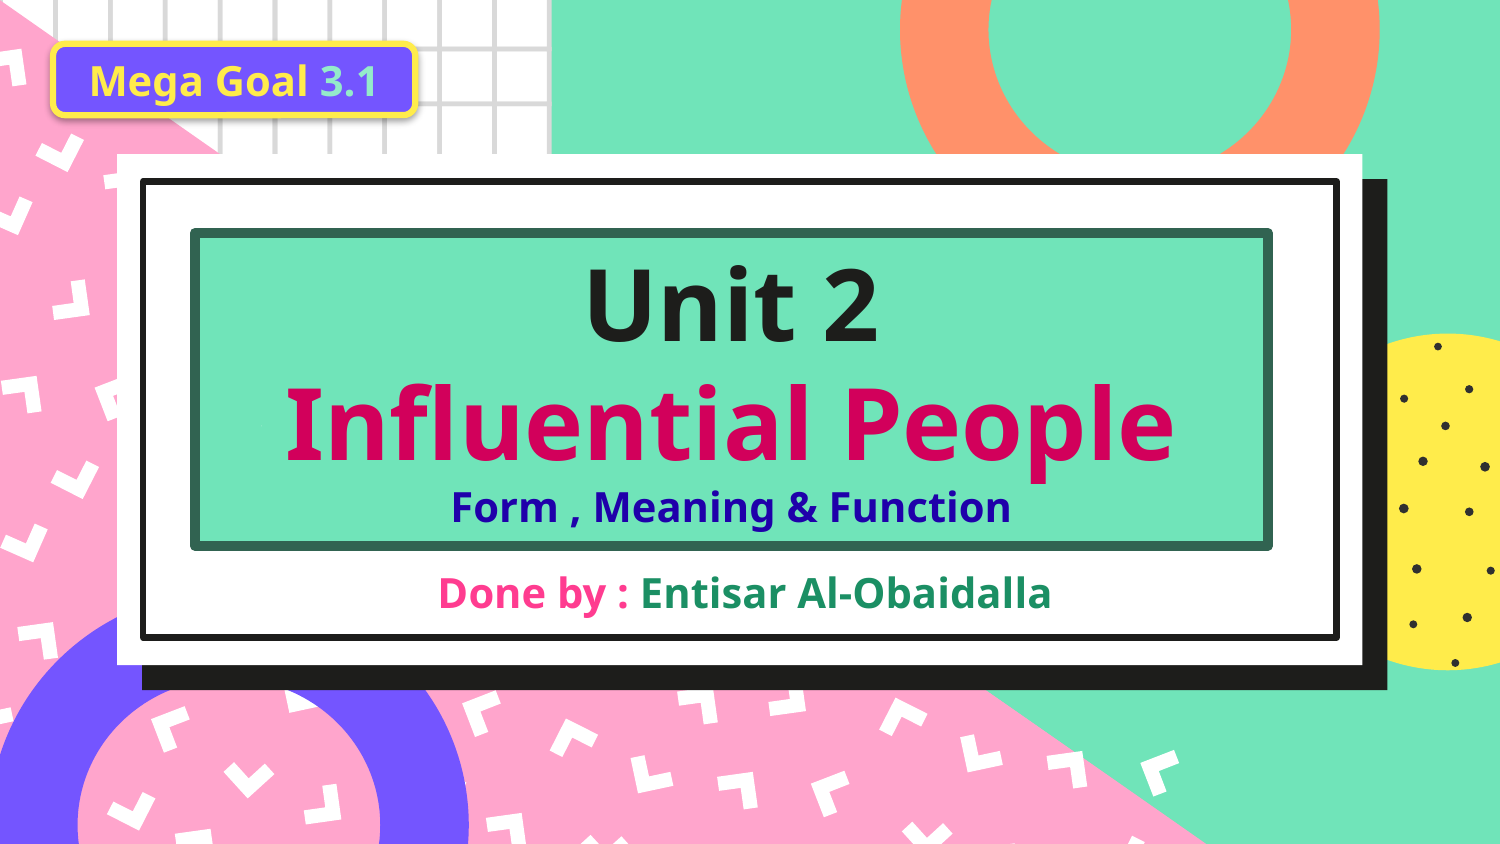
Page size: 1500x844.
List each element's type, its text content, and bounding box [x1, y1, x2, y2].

subtitle Done by : Entisar Al-Obaidalla [301, 551, 1190, 629]
text_box Mega Goal 3.1 [49, 40, 419, 119]
title Unit 2 Influential People Form , Meaning & Function [193, 231, 1270, 548]
